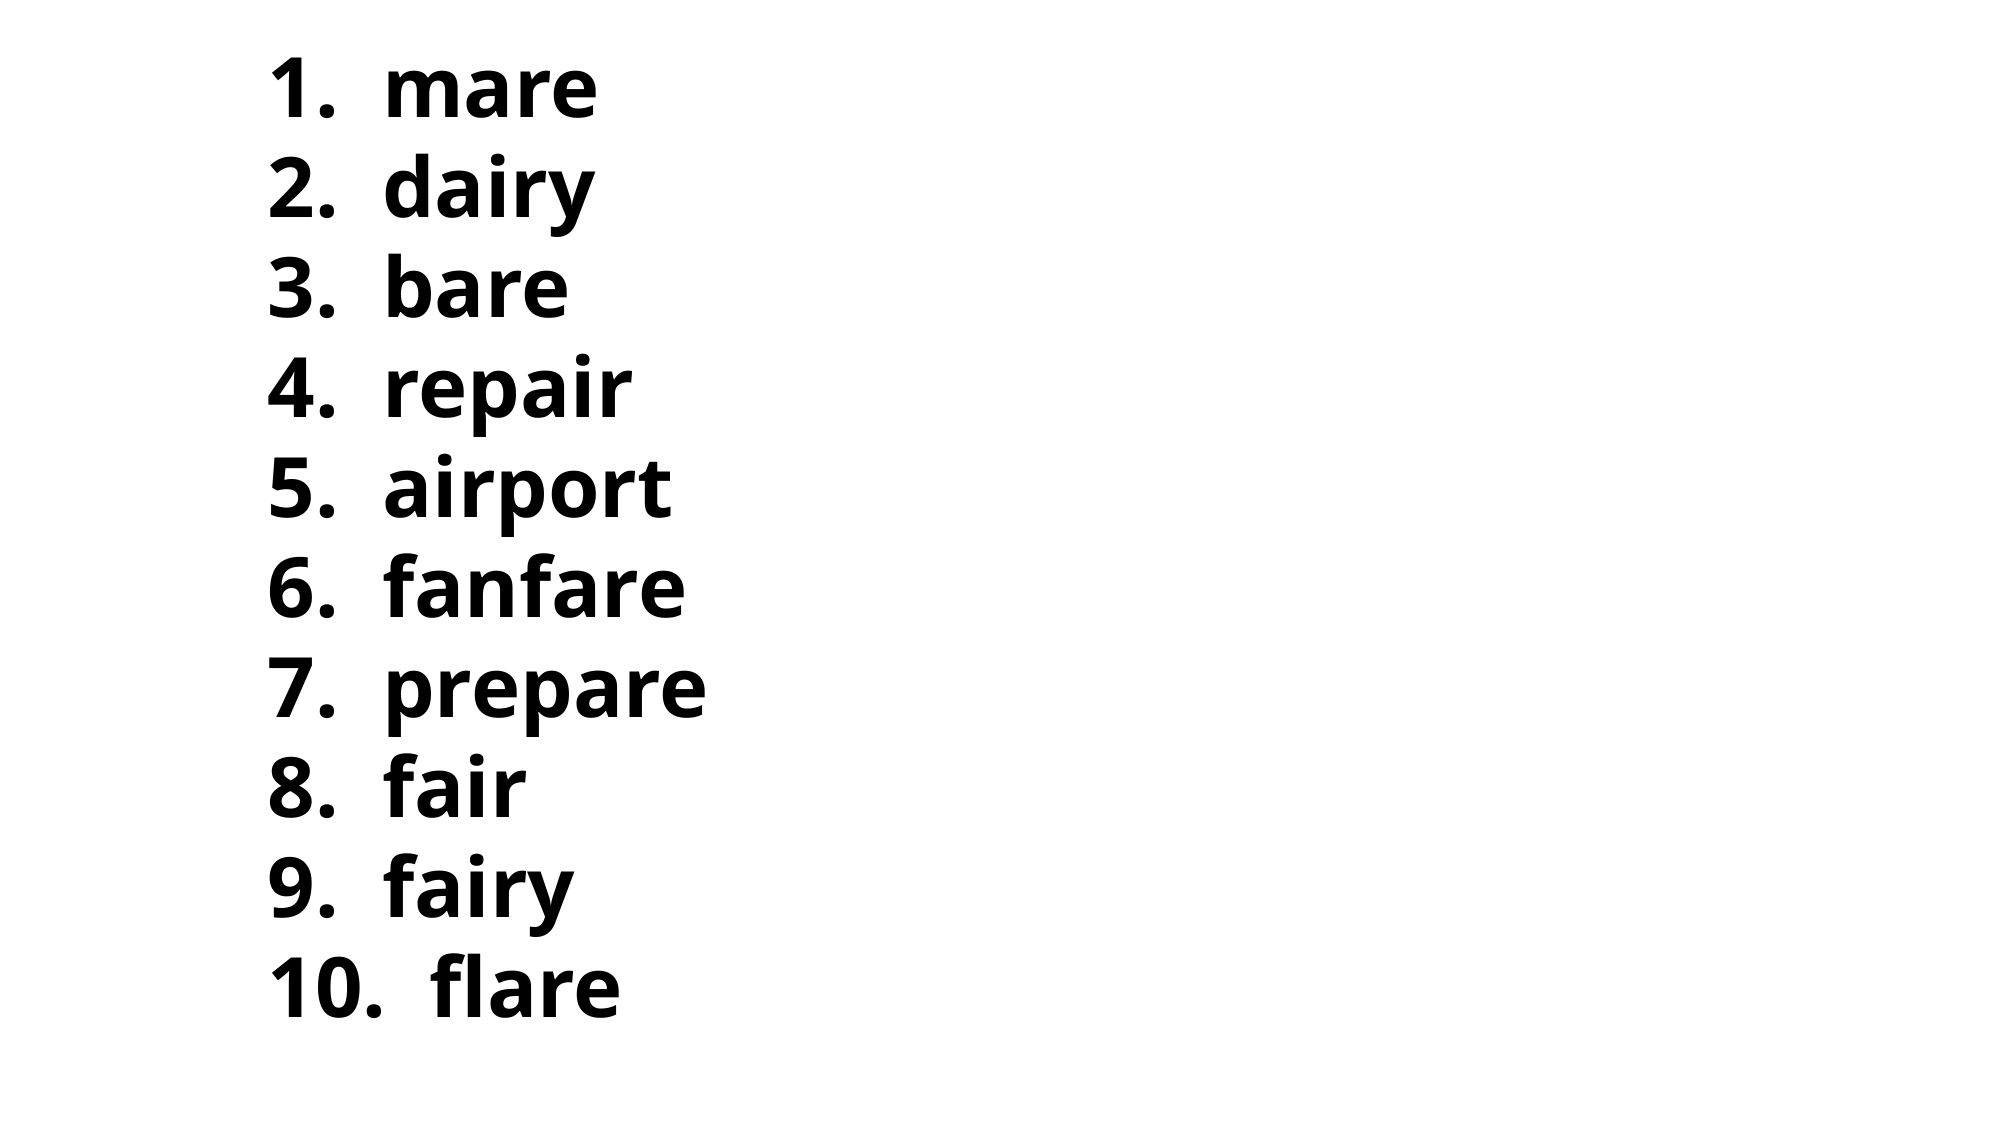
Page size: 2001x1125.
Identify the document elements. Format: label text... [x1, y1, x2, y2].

text_box mare 2. dairy bare repair airport fanfare prepare fair fairy flare [252, 27, 850, 1087]
